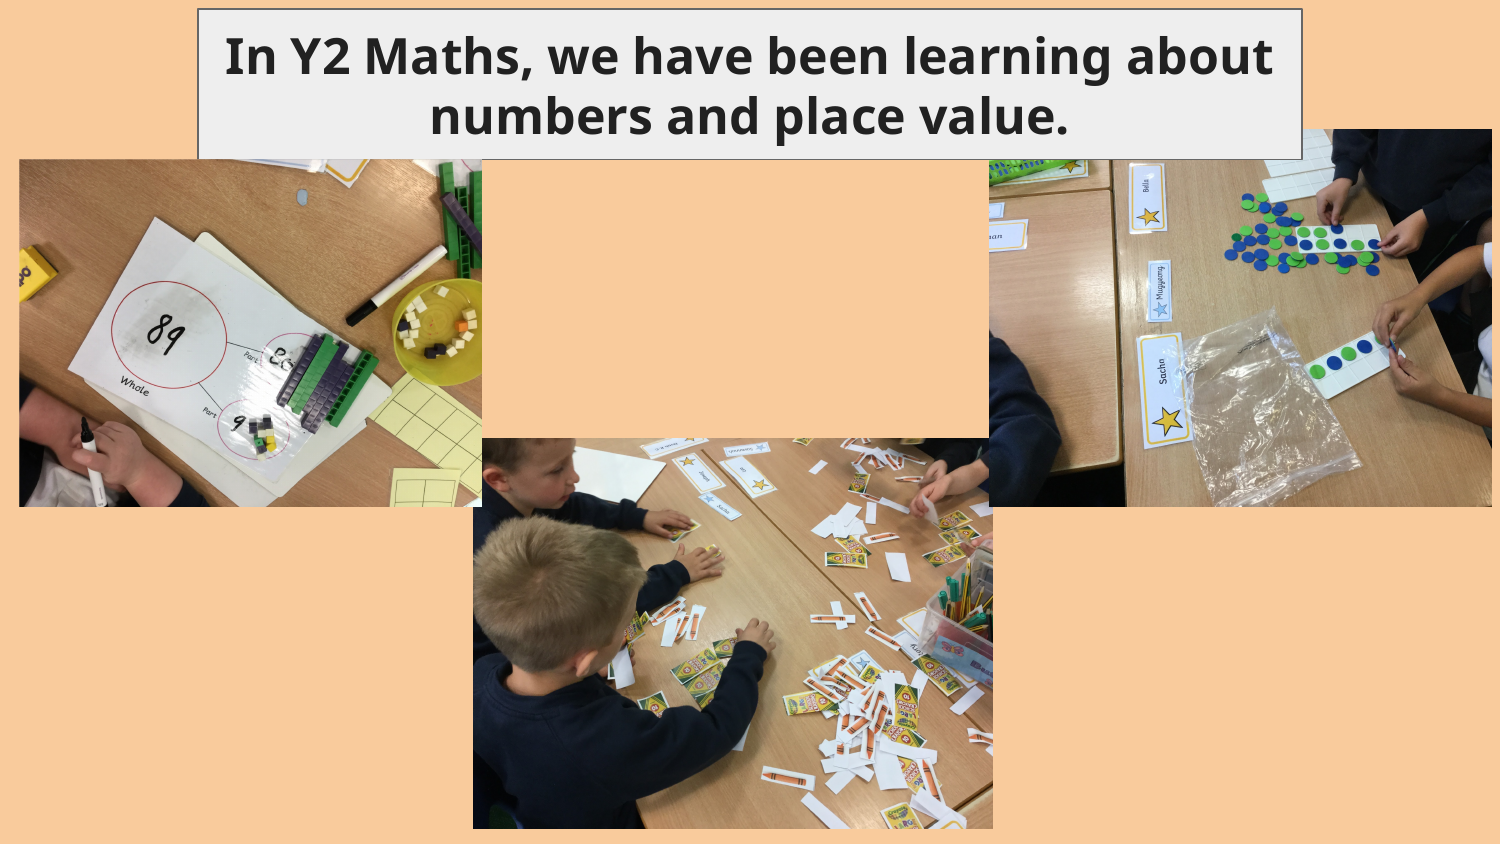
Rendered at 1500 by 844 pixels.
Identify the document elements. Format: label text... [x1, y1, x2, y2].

text_box In Y2 Maths, we have been learning about numbers and place value. [197, 8, 1303, 160]
picture [20, 101, 1493, 829]
